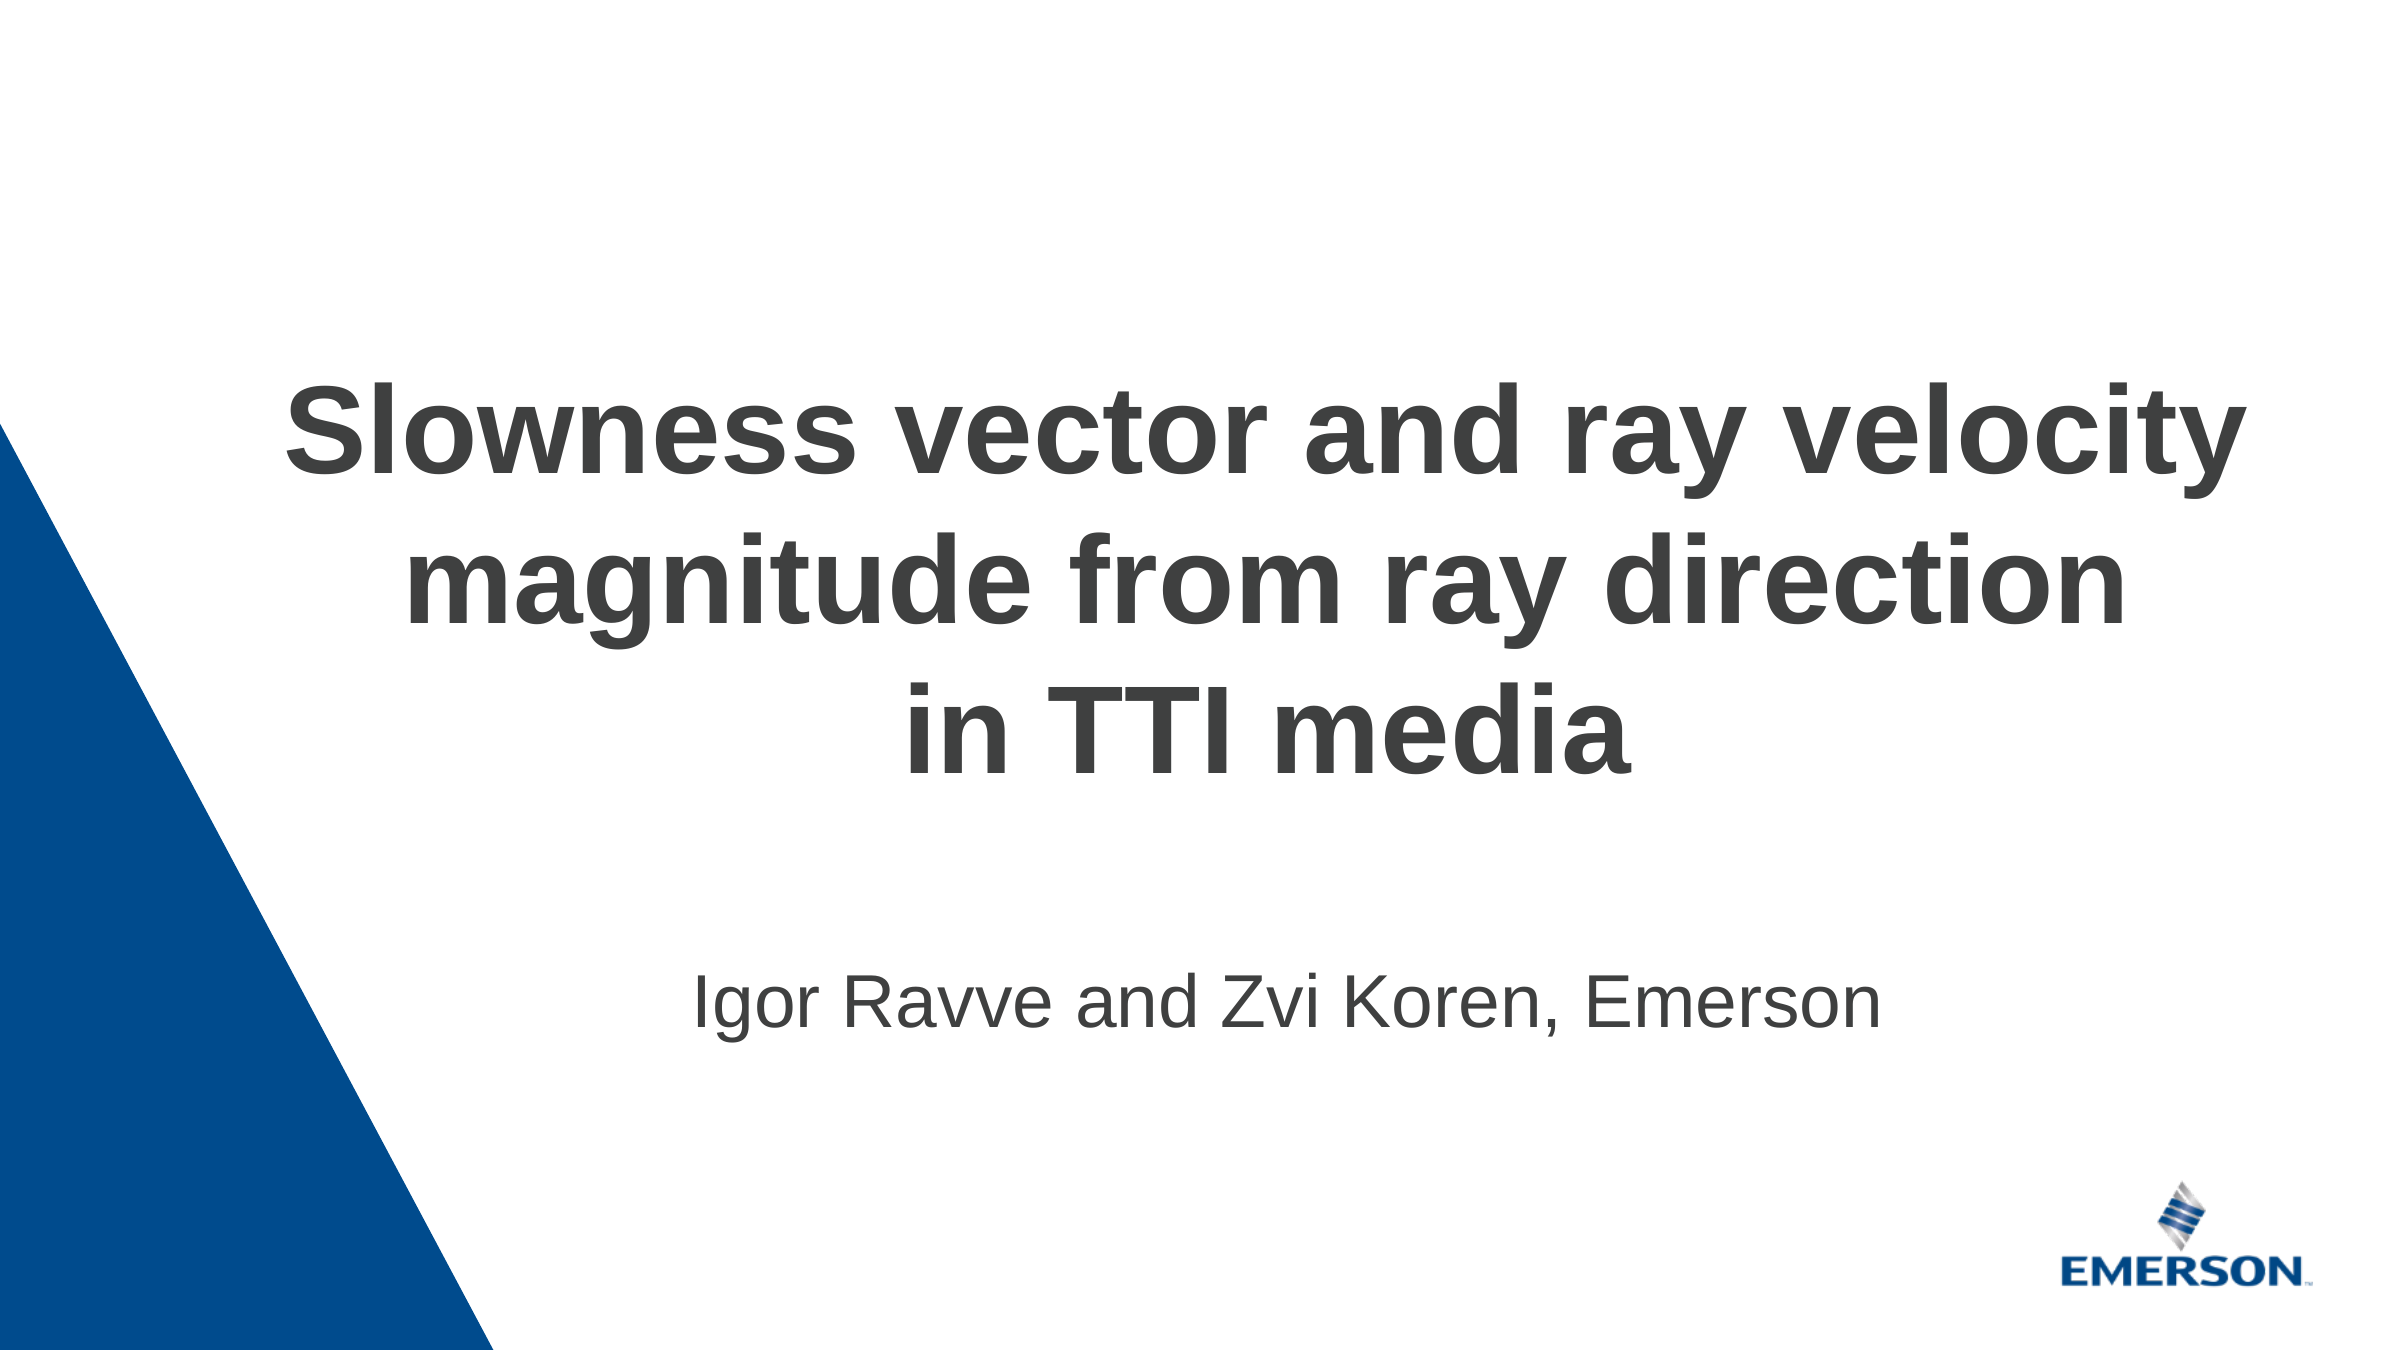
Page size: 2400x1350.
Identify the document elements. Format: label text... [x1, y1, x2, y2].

text_box Igor Ravve and Zvi Koren, Emerson [646, 944, 1930, 1050]
picture [2049, 1169, 2321, 1298]
text_box Slowness vector and ray velocity magnitude from ray direction in TTI media [283, 348, 2250, 799]
